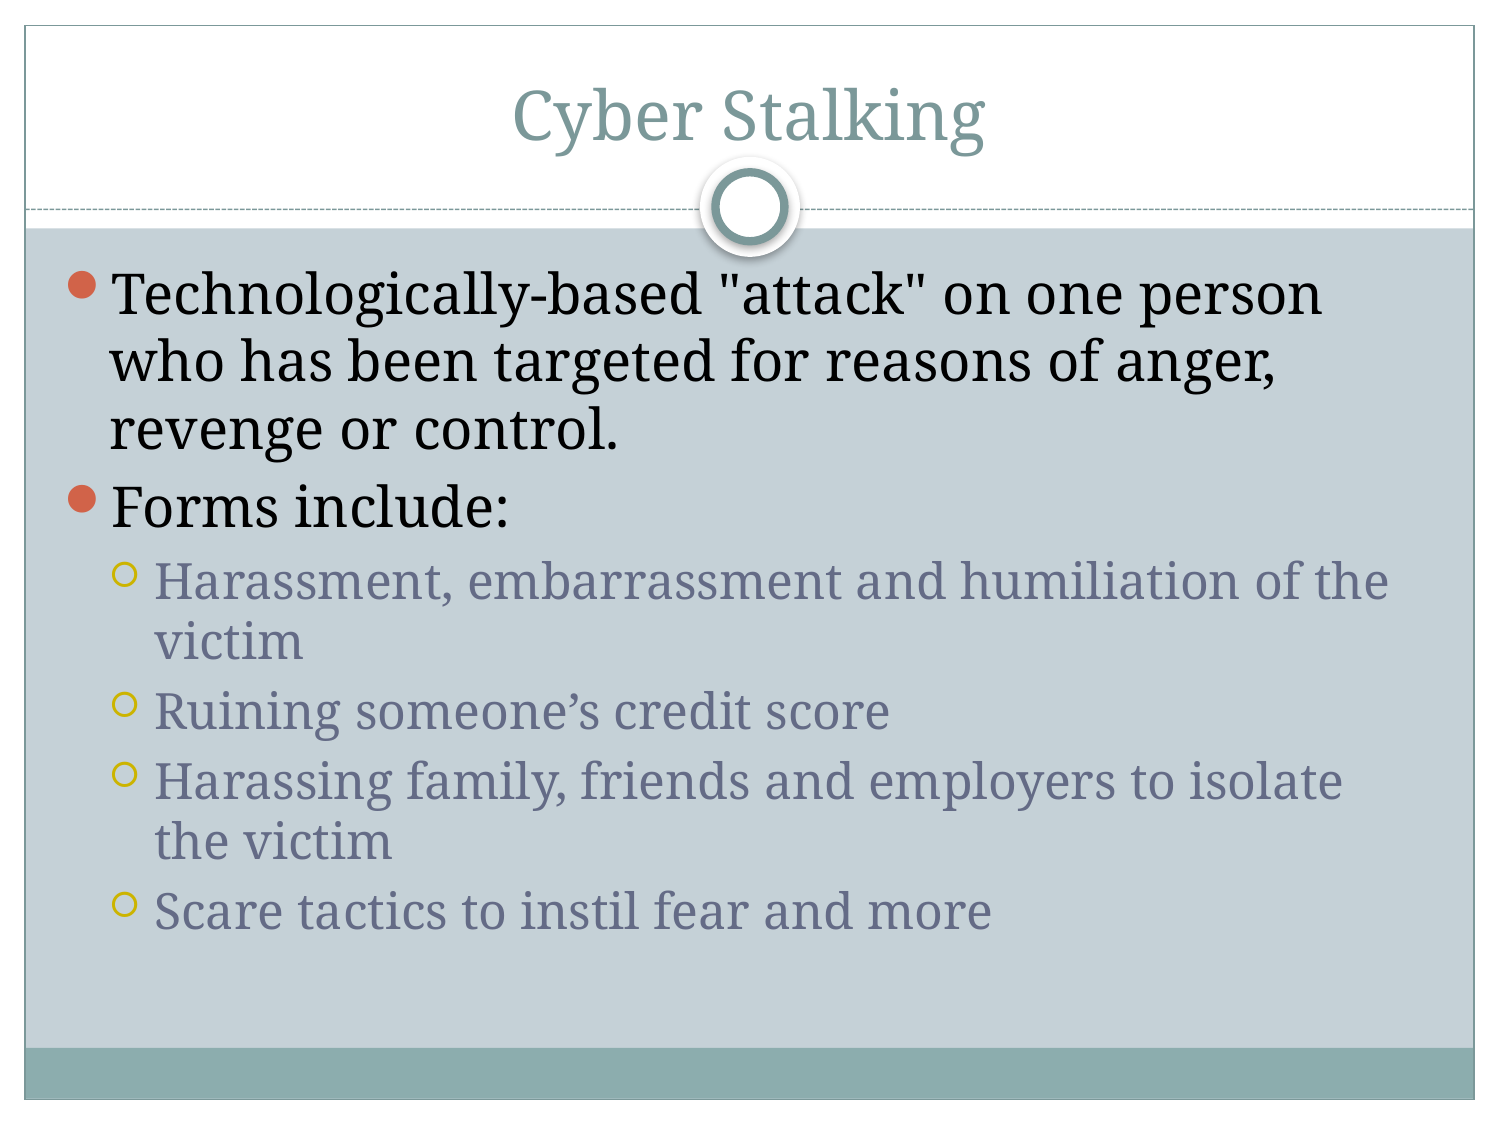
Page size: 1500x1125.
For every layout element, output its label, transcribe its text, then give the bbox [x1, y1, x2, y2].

title Cyber Stalking [49, 37, 1450, 162]
list Technologically-based "attack" on one person who has been targeted for reasons of anger, revenge or control. Forms include: Harassment, embarrassment and humiliation of the victim Ruining someone’s credit score Harassing family, friends and employers to isolate the victim Scare tactics to instil fear and more [49, 250, 1445, 1001]
